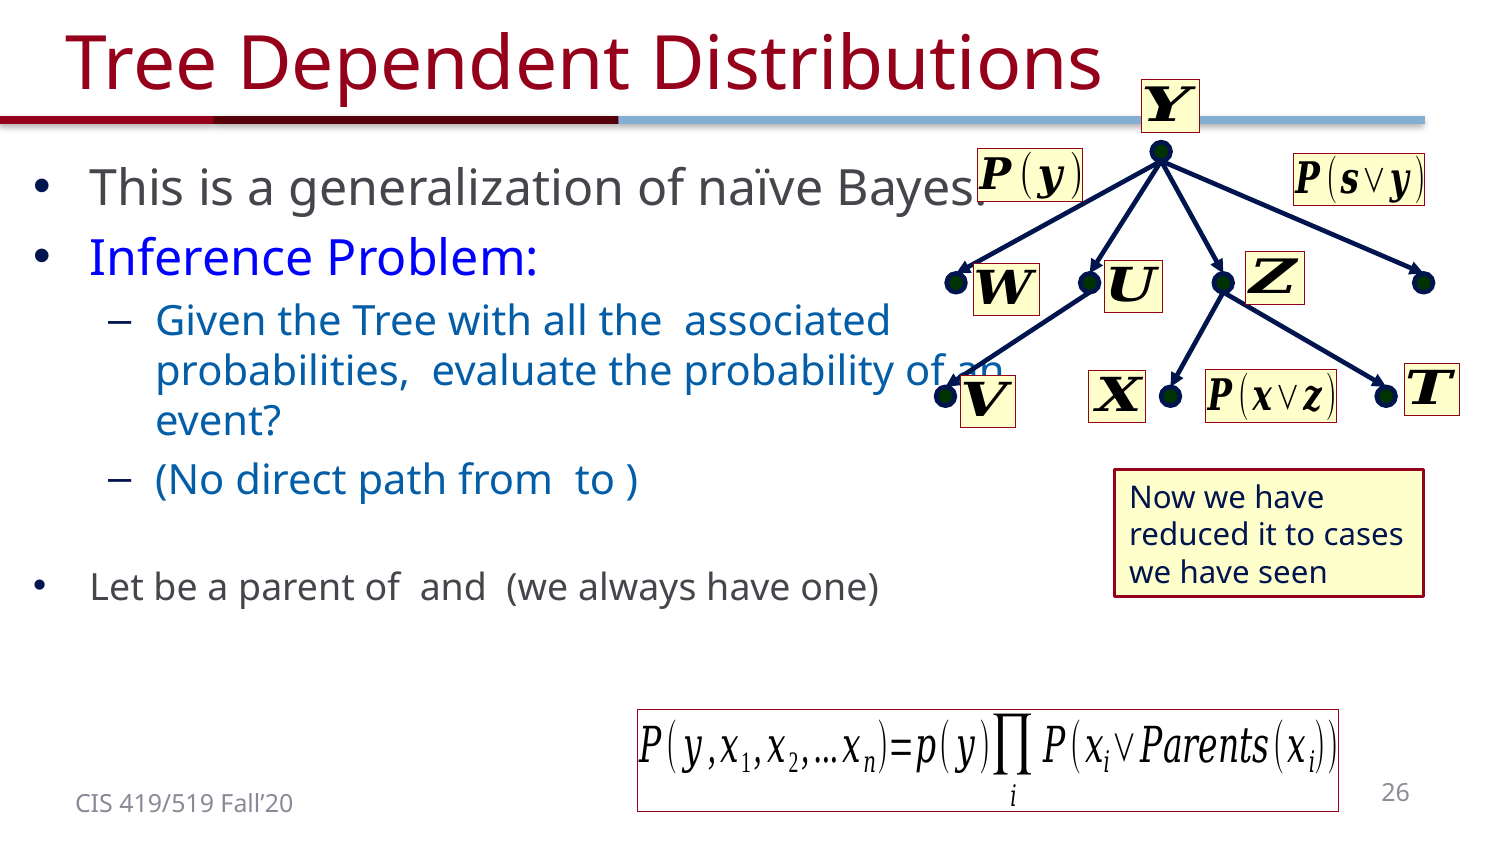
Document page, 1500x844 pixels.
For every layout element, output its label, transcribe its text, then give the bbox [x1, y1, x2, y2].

text_box [1080, 280, 1100, 292]
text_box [945, 293, 1090, 386]
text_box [1160, 162, 1424, 272]
title Tree Dependent Distributions [50, 2, 1401, 117]
text_box Now we have reduced it to cases we have seen [1114, 469, 1424, 597]
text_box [955, 162, 1157, 272]
text_box [936, 388, 955, 406]
text_box [1161, 388, 1180, 406]
text_box [1213, 280, 1233, 292]
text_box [1170, 293, 1224, 386]
text_box [1414, 274, 1434, 293]
text_box [946, 275, 966, 292]
text_box [1151, 142, 1171, 160]
slide_number 26 [1074, 770, 1425, 816]
text_box [1376, 387, 1396, 406]
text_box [1224, 293, 1387, 386]
